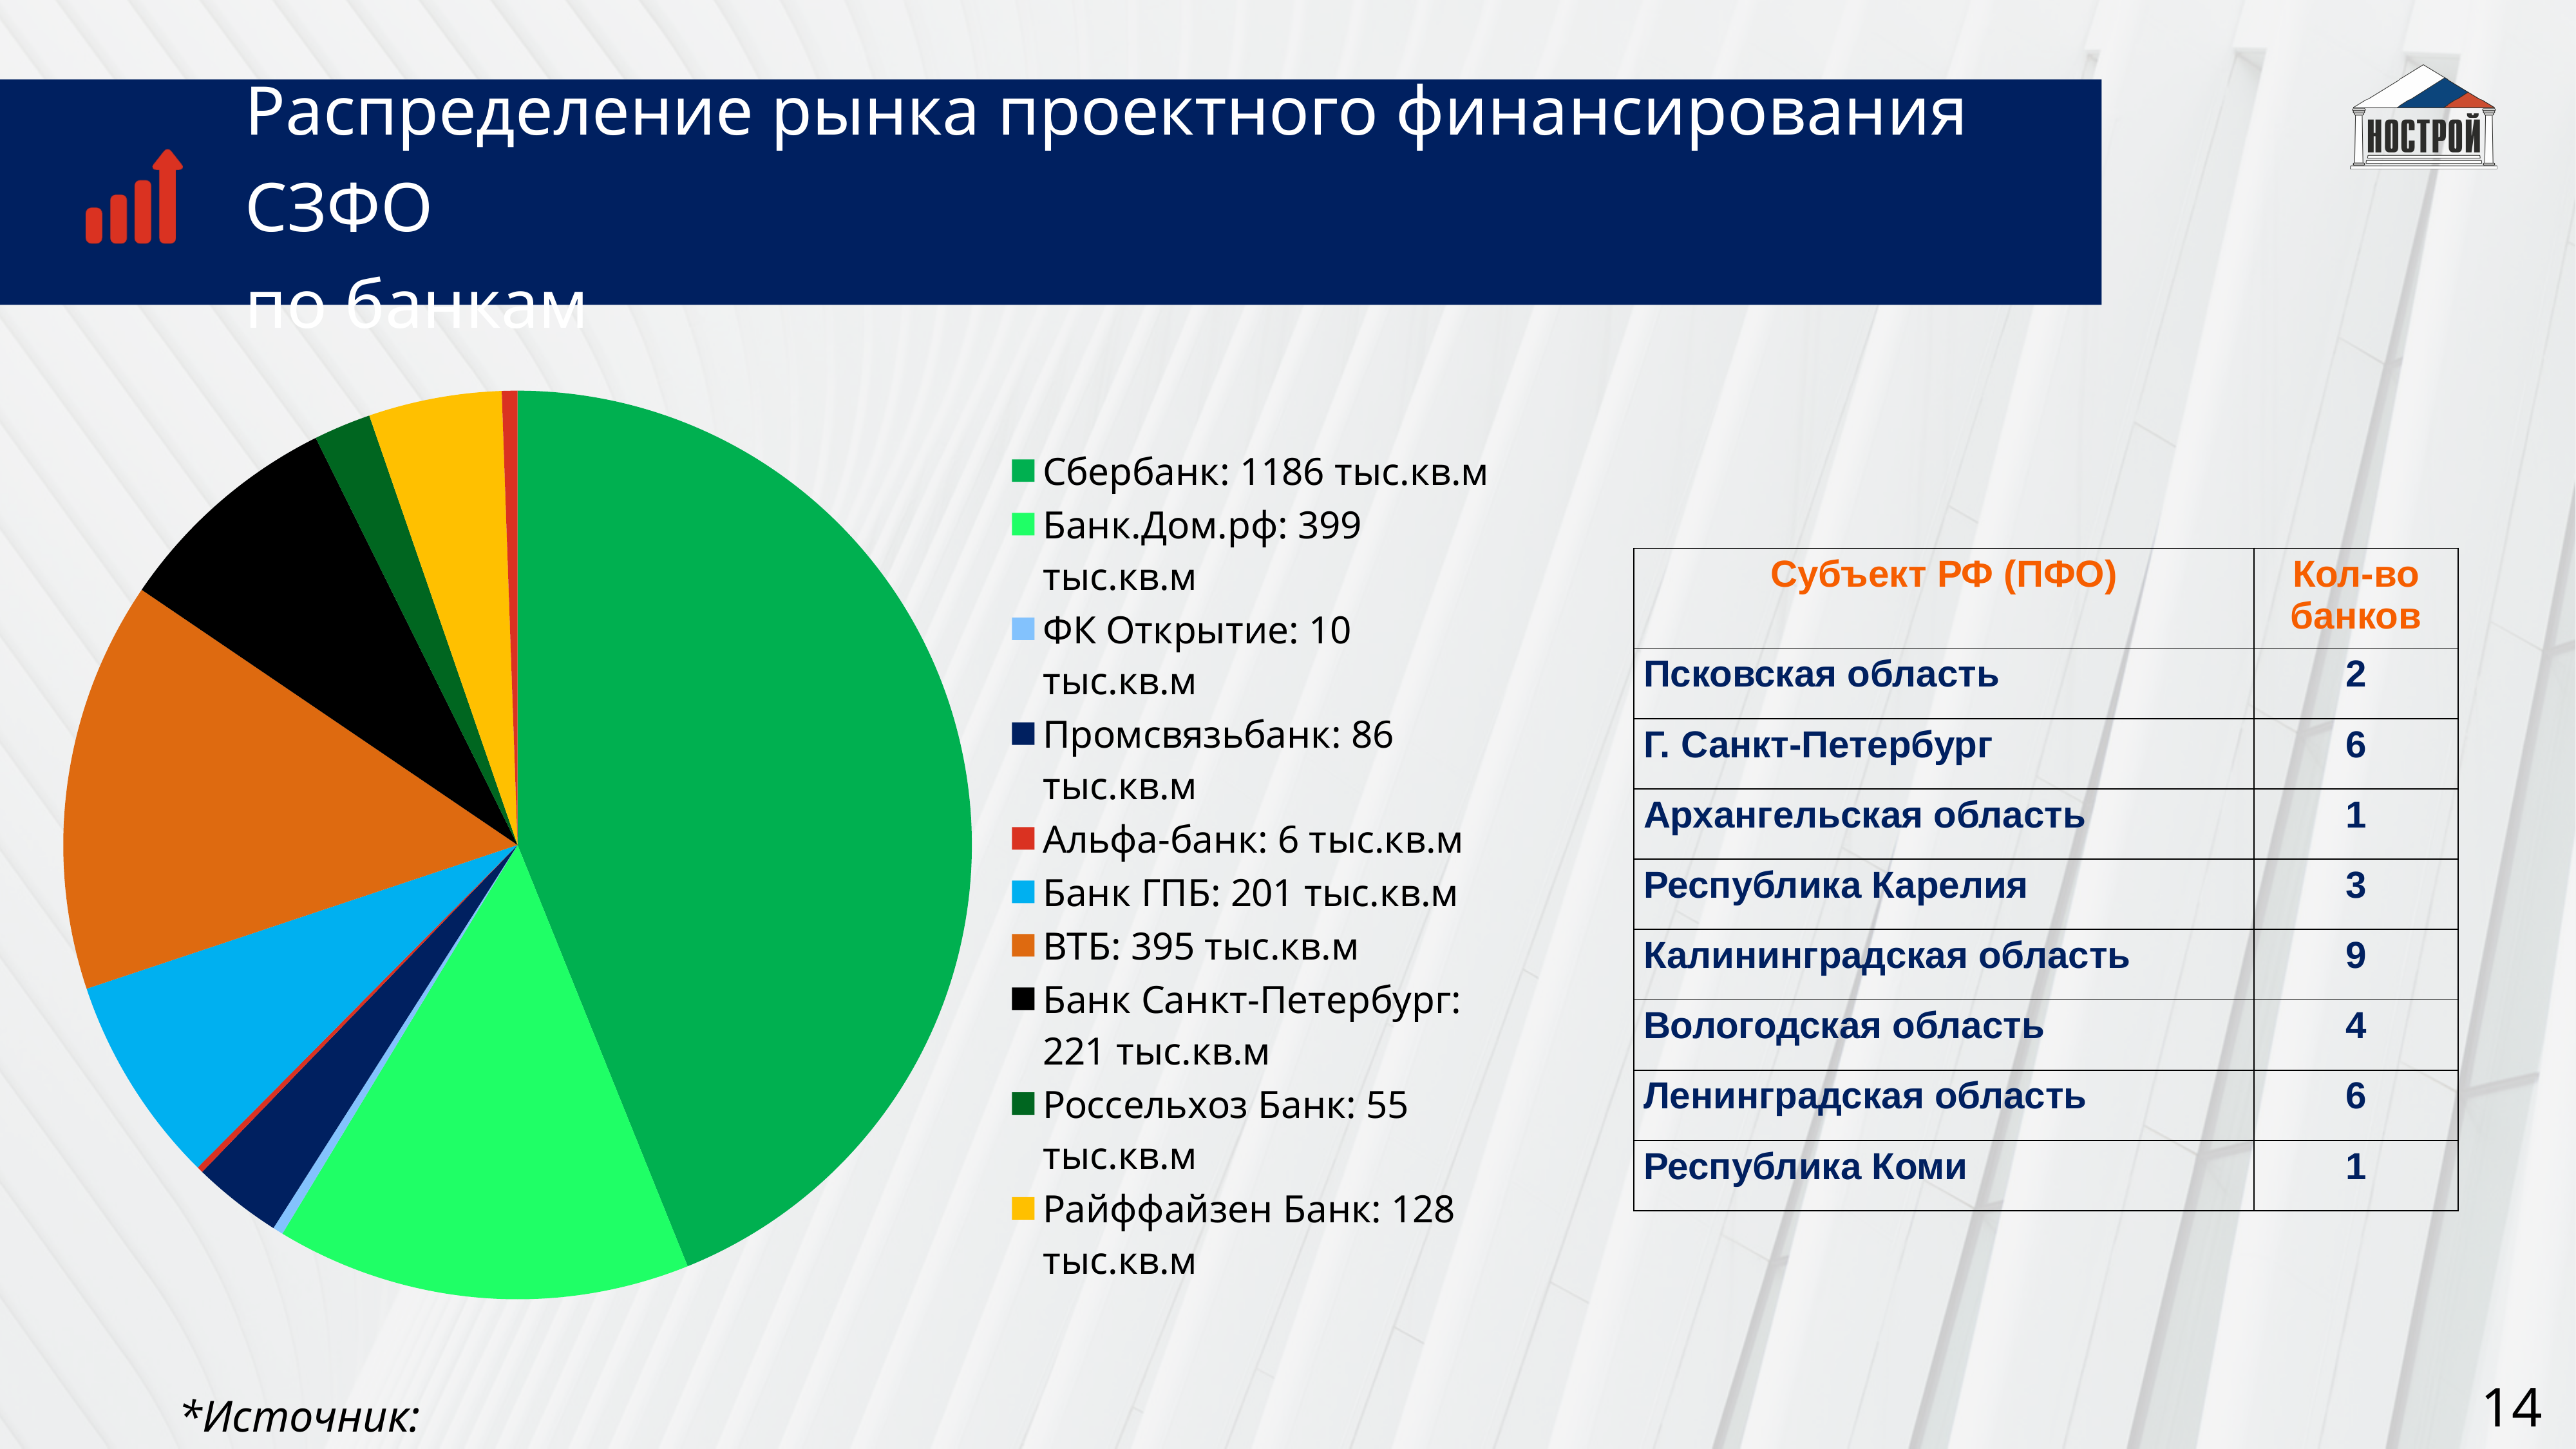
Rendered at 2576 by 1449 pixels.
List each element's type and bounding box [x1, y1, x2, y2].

picture [0, 0, 2575, 1449]
chart [33, 370, 1517, 1321]
